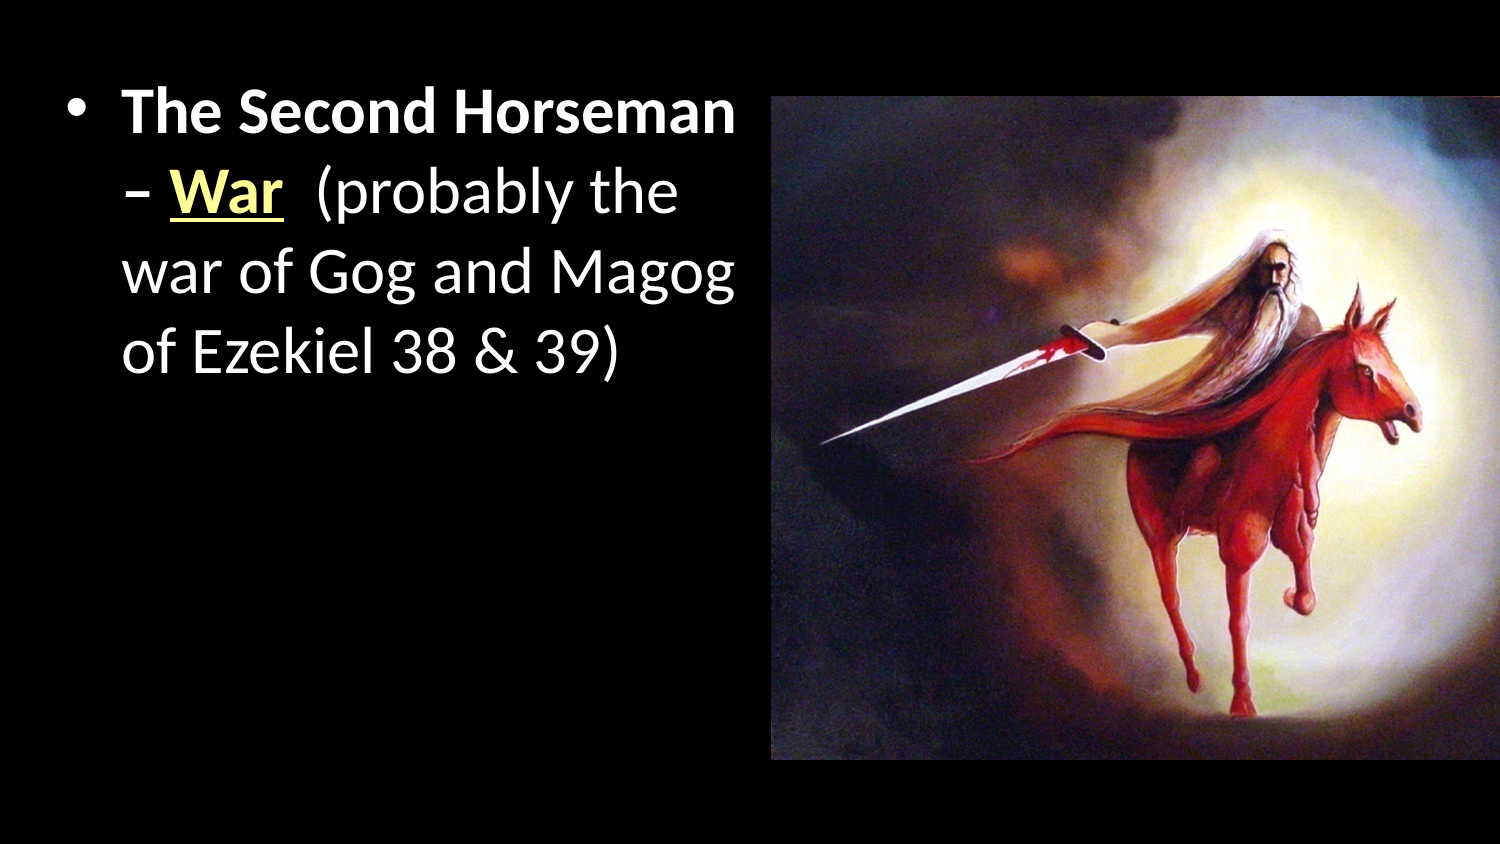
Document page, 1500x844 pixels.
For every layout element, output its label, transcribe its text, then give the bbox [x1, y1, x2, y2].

list The Second Horseman – War (probably the war of Gog and Magog of Ezekiel 38 & 39) [50, 59, 763, 844]
picture [771, 96, 1500, 760]
